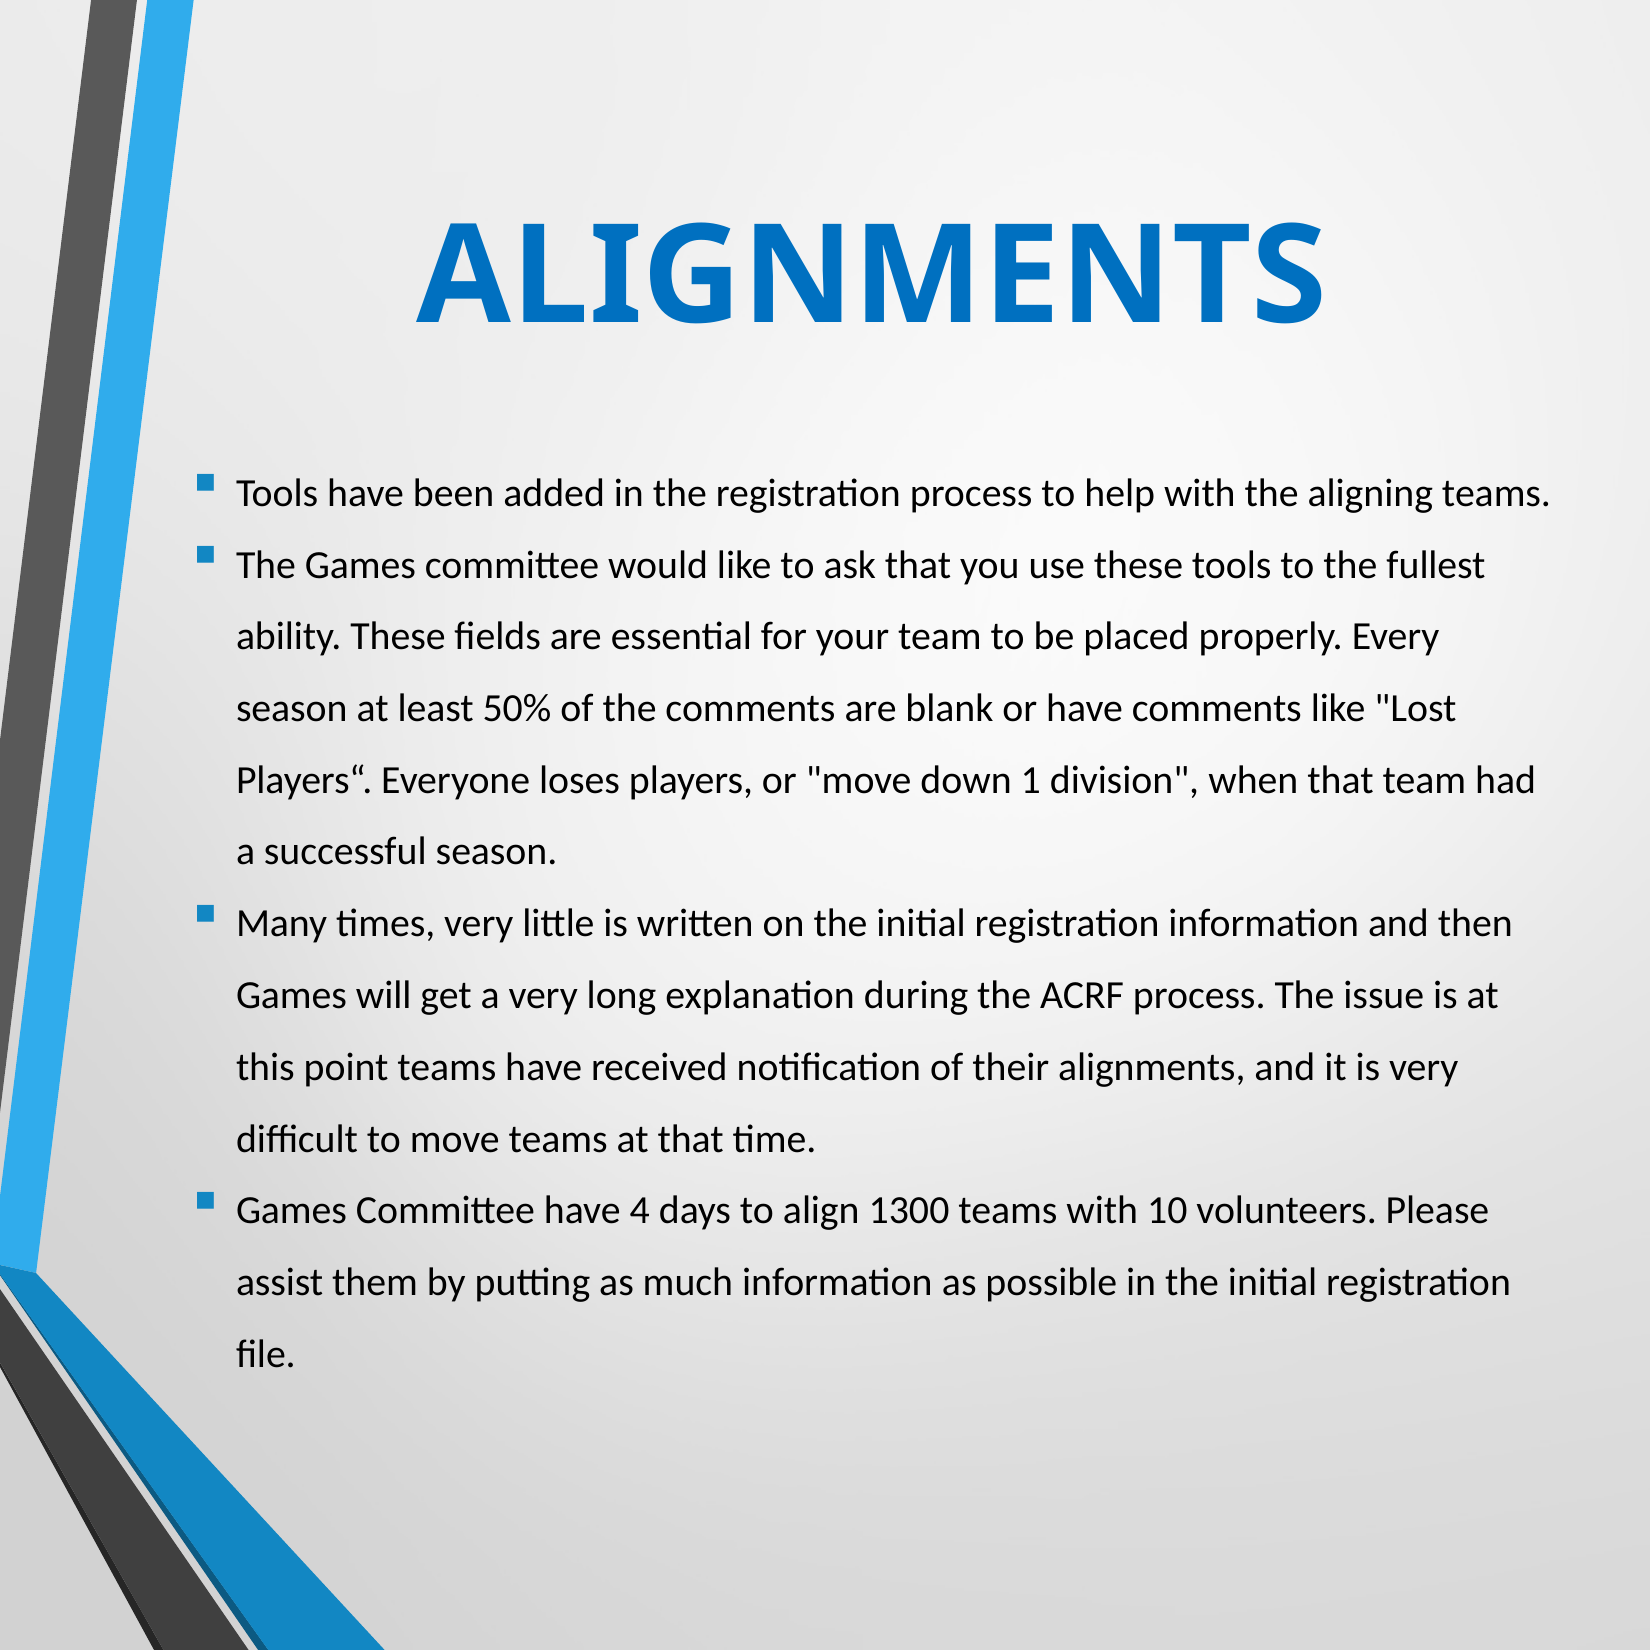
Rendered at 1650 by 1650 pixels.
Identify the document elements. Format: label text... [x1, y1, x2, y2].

title ALIGNMENTS [177, 110, 1568, 425]
list Tools have been added in the registration process to help with the aligning teams. The Games committee would like to ask that you use these tools to the fullest ability. These fields are essential for your team to be placed properly. Every season at least 50% of the comments are blank or have comments like "Lost Players“. Everyone loses players, or "move down 1 division", when that team had a successful season. Many times, very little is written on the initial registration information and then Games will get a very long explanation during the ACRF process. The issue is at this point teams have received notification of their alignments, and it is very difficult to move teams at that time. Games Committee have 4 days to align 1300 teams with 10 volunteers. Please assist them by putting as much information as possible in the initial registration file. [177, 425, 1568, 1444]
